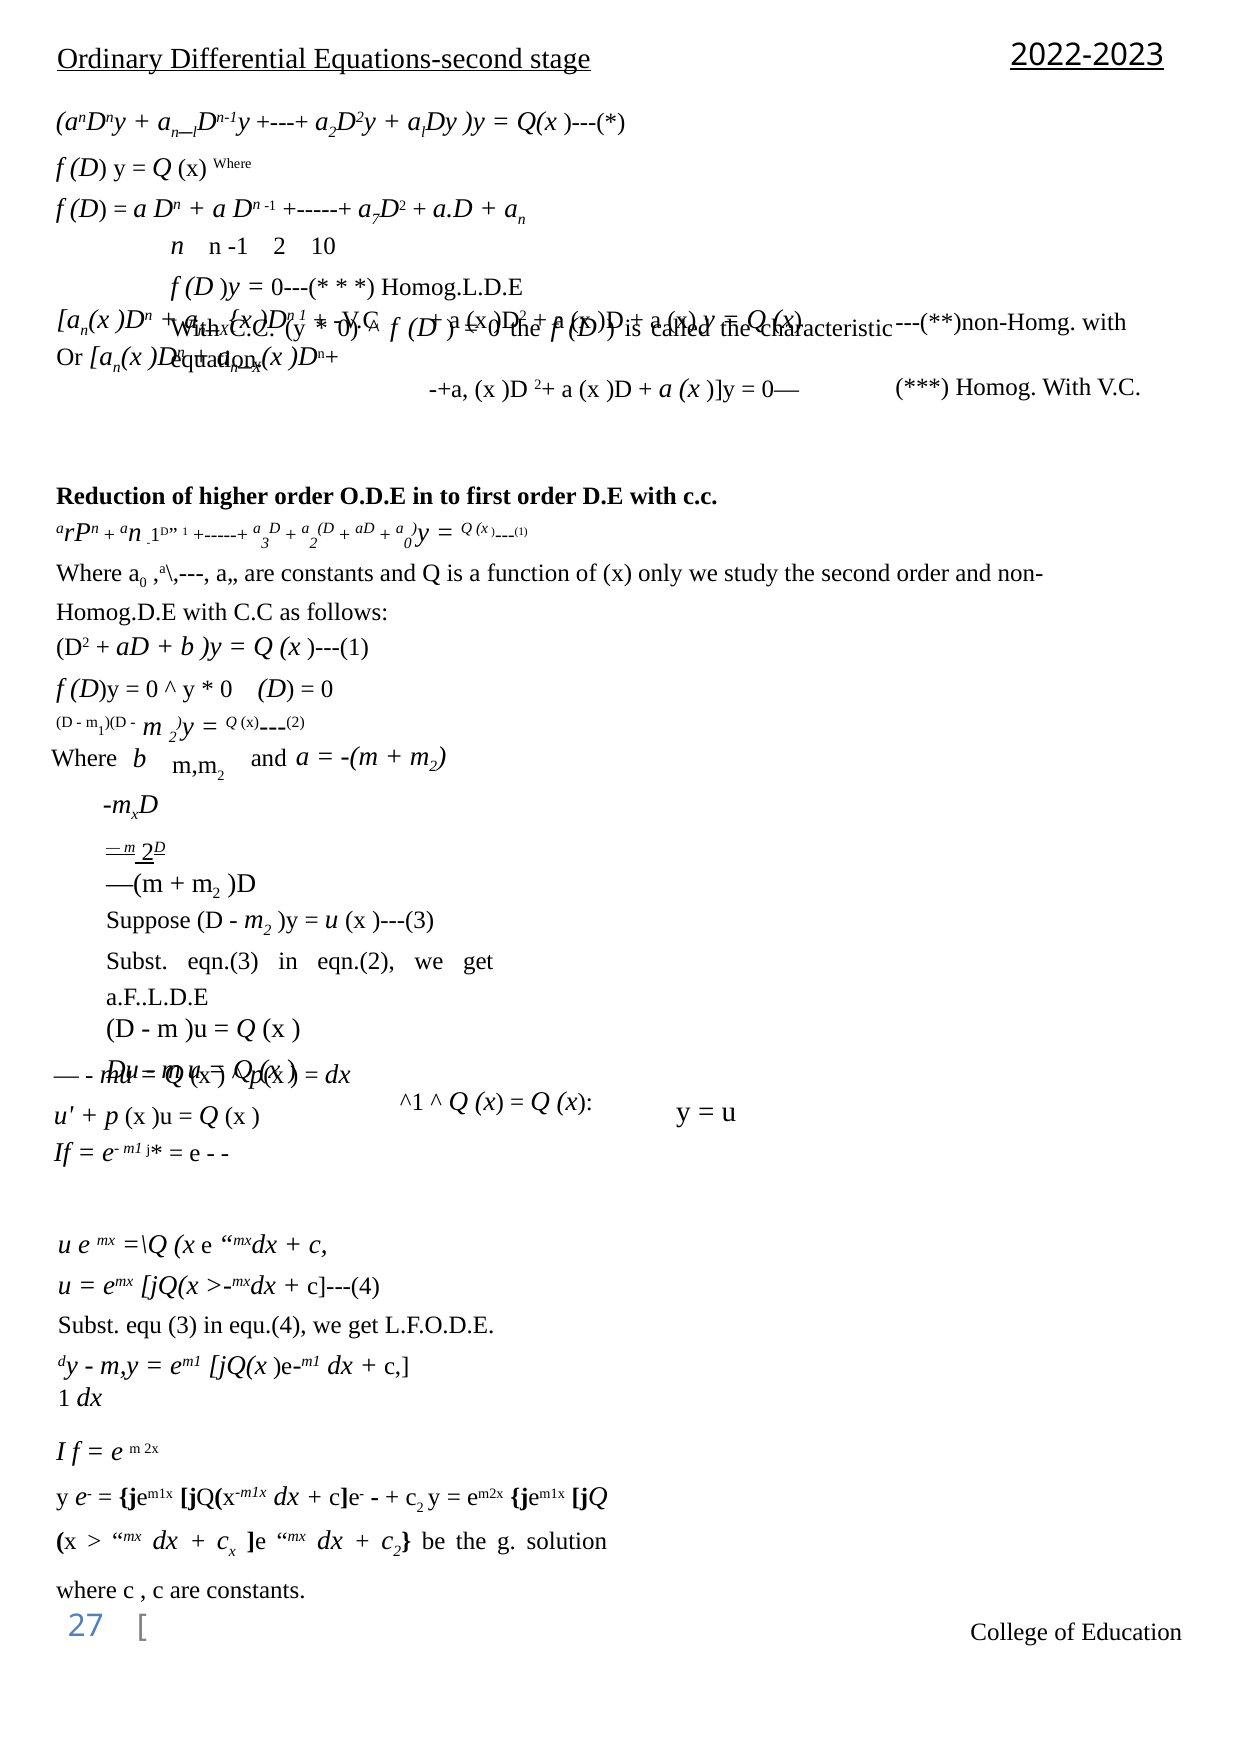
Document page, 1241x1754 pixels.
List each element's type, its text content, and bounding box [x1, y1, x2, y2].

text_box u e mx =\Q (x e “mxdx + c, u = emx [jQ(x >-mxdx + c]---(4) Subst. equ (3) in equ.(4), we get L.F.O.D.E. dy - m,y = em1 [jQ(x )e-m1 dx + c,] 1 dx [57, 1225, 499, 1423]
text_box Reduction of higher order O.D.E in to first order D.E with c.c. arPn + an -1D” 1 +-----+ a3D + a2(D + aD + a0)y = Q (x )---(1) Where a0 ,a\,---, a„ are constants and Q is a function of (x) only we study the second order and non- Homog.D.E with C.C as follows: (D2 + aD + b )y = Q (x )---(1) f (D)y = 0 ^ y * 0 (D) = 0 (D - m1)(D - m 2)y = Q (x)---(2) [55, 479, 1109, 729]
text_box and [250, 740, 290, 765]
text_box b [132, 740, 155, 765]
text_box a = -(m + m2) [295, 737, 472, 772]
text_box 2022-2023 [1010, 33, 1175, 66]
text_box -+a, (x )d 2+ a (x )d + a (x )]y = 0— [428, 369, 880, 418]
text_box m,m2 [172, 748, 242, 772]
text_box ---(**)non-Homg. with (***) Homog. With V.C. [895, 305, 1176, 413]
text_box I f = e m 2x y e- = {jem1x [jQ(x-m1x dx + c]e- - + c2 y = em2x {jem1x [jQ (x > “mx dx + cx ]e “mx dx + c2} be the g. solution where c , c are constants. [55, 1433, 608, 1594]
text_box Where [51, 740, 127, 765]
text_box (anDny + an_lDn-1y +---+ a2D2y + alDy )y = Q(x )---(*) f (D) y = Q (x) Where f (D) = a Dn + a Dn -1 +-----+ a7D2 + a.D + an n n -1 2 10 f (D )y = 0---(* * *) Homog.L.D.E With C.C. (y * 0) ^ f (D ) = 0 the f (D ) is called the characteristic equation. [55, 103, 894, 294]
text_box y = u [675, 1091, 747, 1119]
text_box — - mu = Q (x ) ^ p(x ) = dx u' + p (x )u = Q (x ) If = e- m1 j* = e - - [53, 1067, 391, 1216]
text_box ^1 ^ Q (x) = Q (x): [399, 1083, 639, 1120]
text_box + a (x )D2 + a (x )D + a (x) y = Q (x) [428, 301, 888, 339]
text_box — m 2D —(m + m2 )D Suppose (D - m2 )y = u (x )---(3) Subst. eqn.(3) in eqn.(2), we get a.F..L.D.E (D - m )u = Q (x ) Du - m u = Q (x ) [57, 830, 494, 1062]
text_box Ordinary Differential Equations-second stage [56, 38, 592, 72]
text_box -mxD [102, 786, 176, 819]
text_box 27 [ [67, 1605, 183, 1655]
text_box [an(x )Dn + an_X{x )Dn 1 + -V.C Or [an(x )Dn + an_X(x )Dn+ [56, 298, 385, 419]
text_box College of Education [970, 1615, 1188, 1645]
